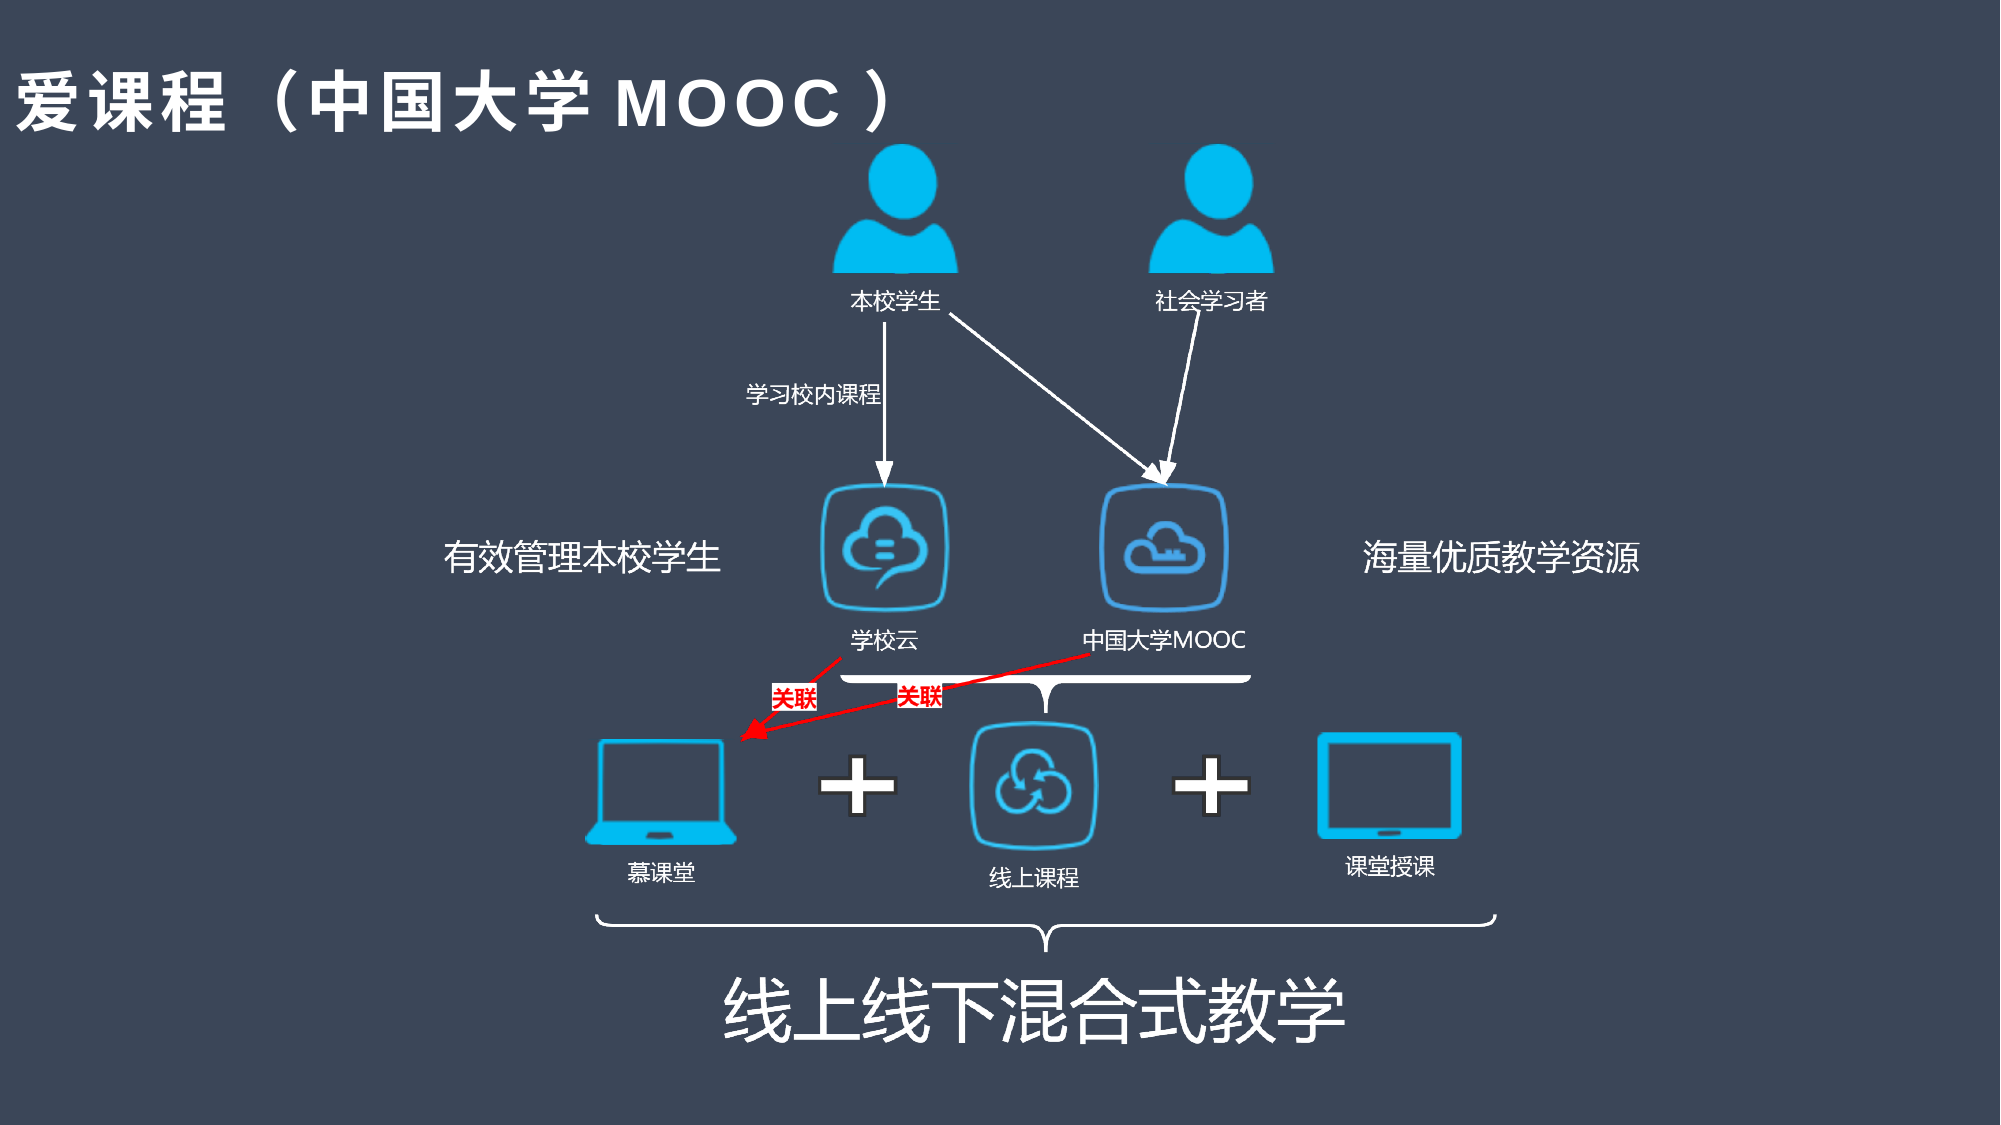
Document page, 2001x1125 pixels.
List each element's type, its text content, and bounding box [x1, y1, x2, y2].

title 爱课程（中国大学MOOC） [0, 41, 1800, 159]
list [383, 101, 1698, 1125]
